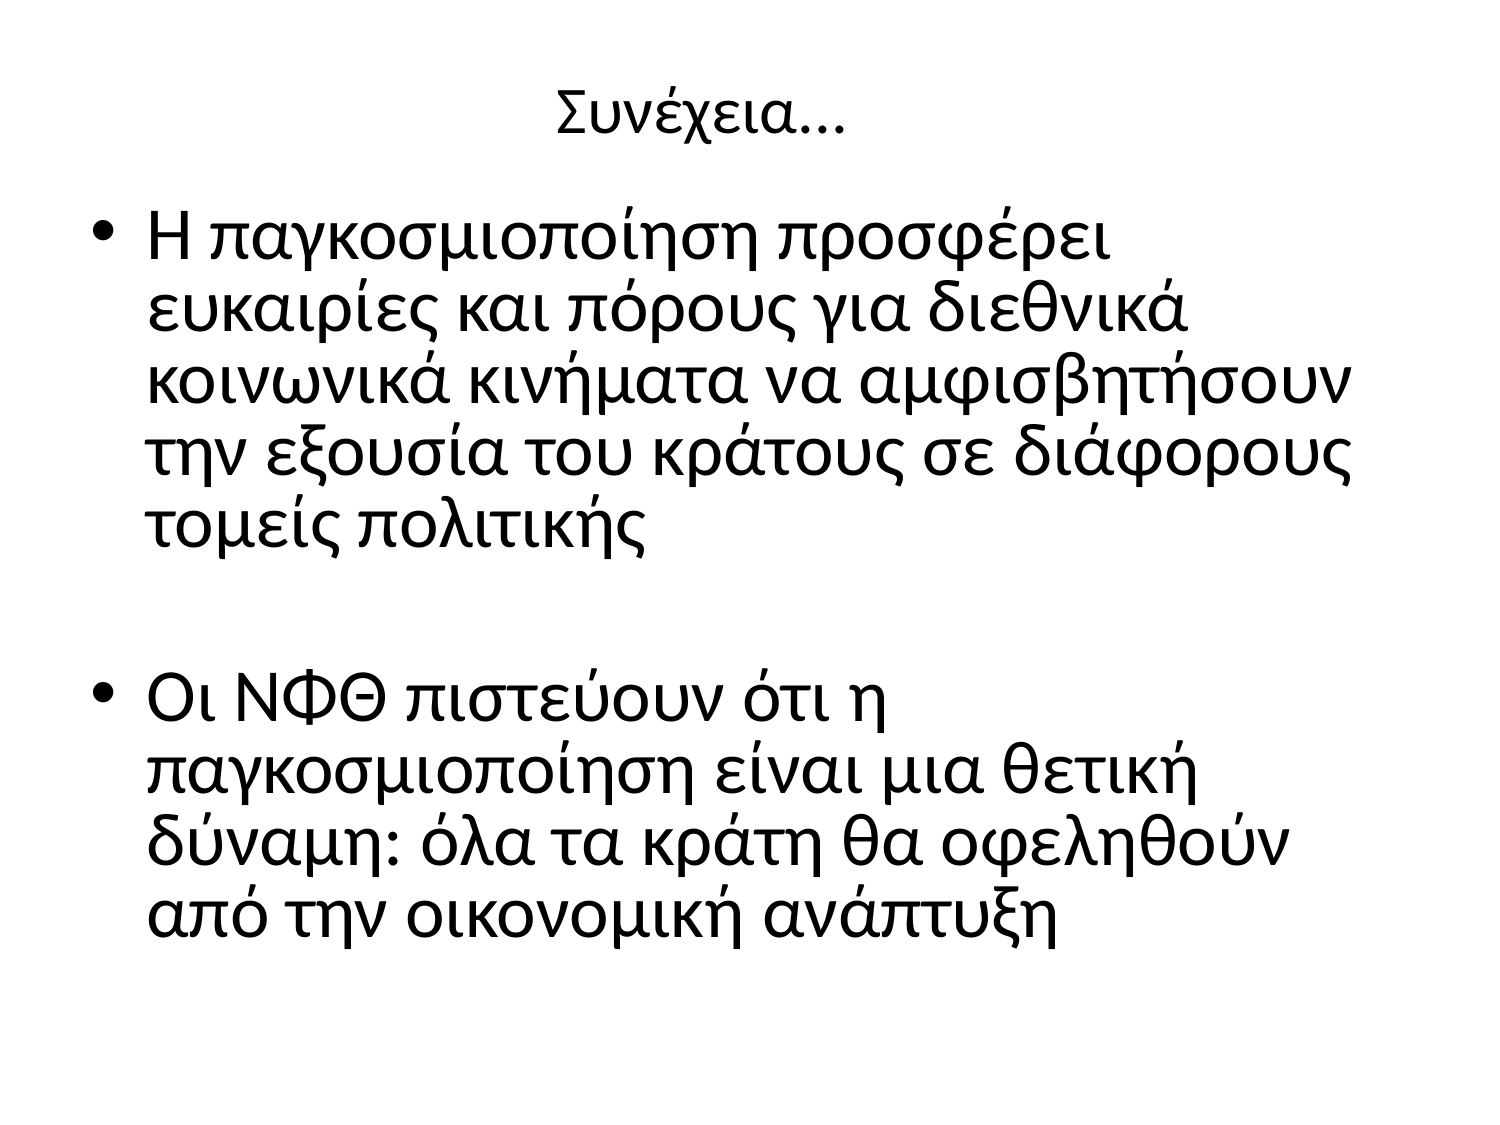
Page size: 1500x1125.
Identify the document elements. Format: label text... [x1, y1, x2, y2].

title Συνέχεια... [64, 54, 1340, 159]
list Η παγκοσμιοποίηση προσφέρει ευκαιρίες και πόρους για διεθνικά κοινωνικά κινήματα να αμφισβητήσουν την εξουσία του κράτους σε διάφορους τομείς πολιτικής Οι ΝΦΘ πιστεύουν ότι η παγκοσμιοποίηση είναι μια θετική δύναμη: όλα τα κράτη θα οφεληθούν από την οικονομική ανάπτυξη [75, 194, 1425, 1005]
